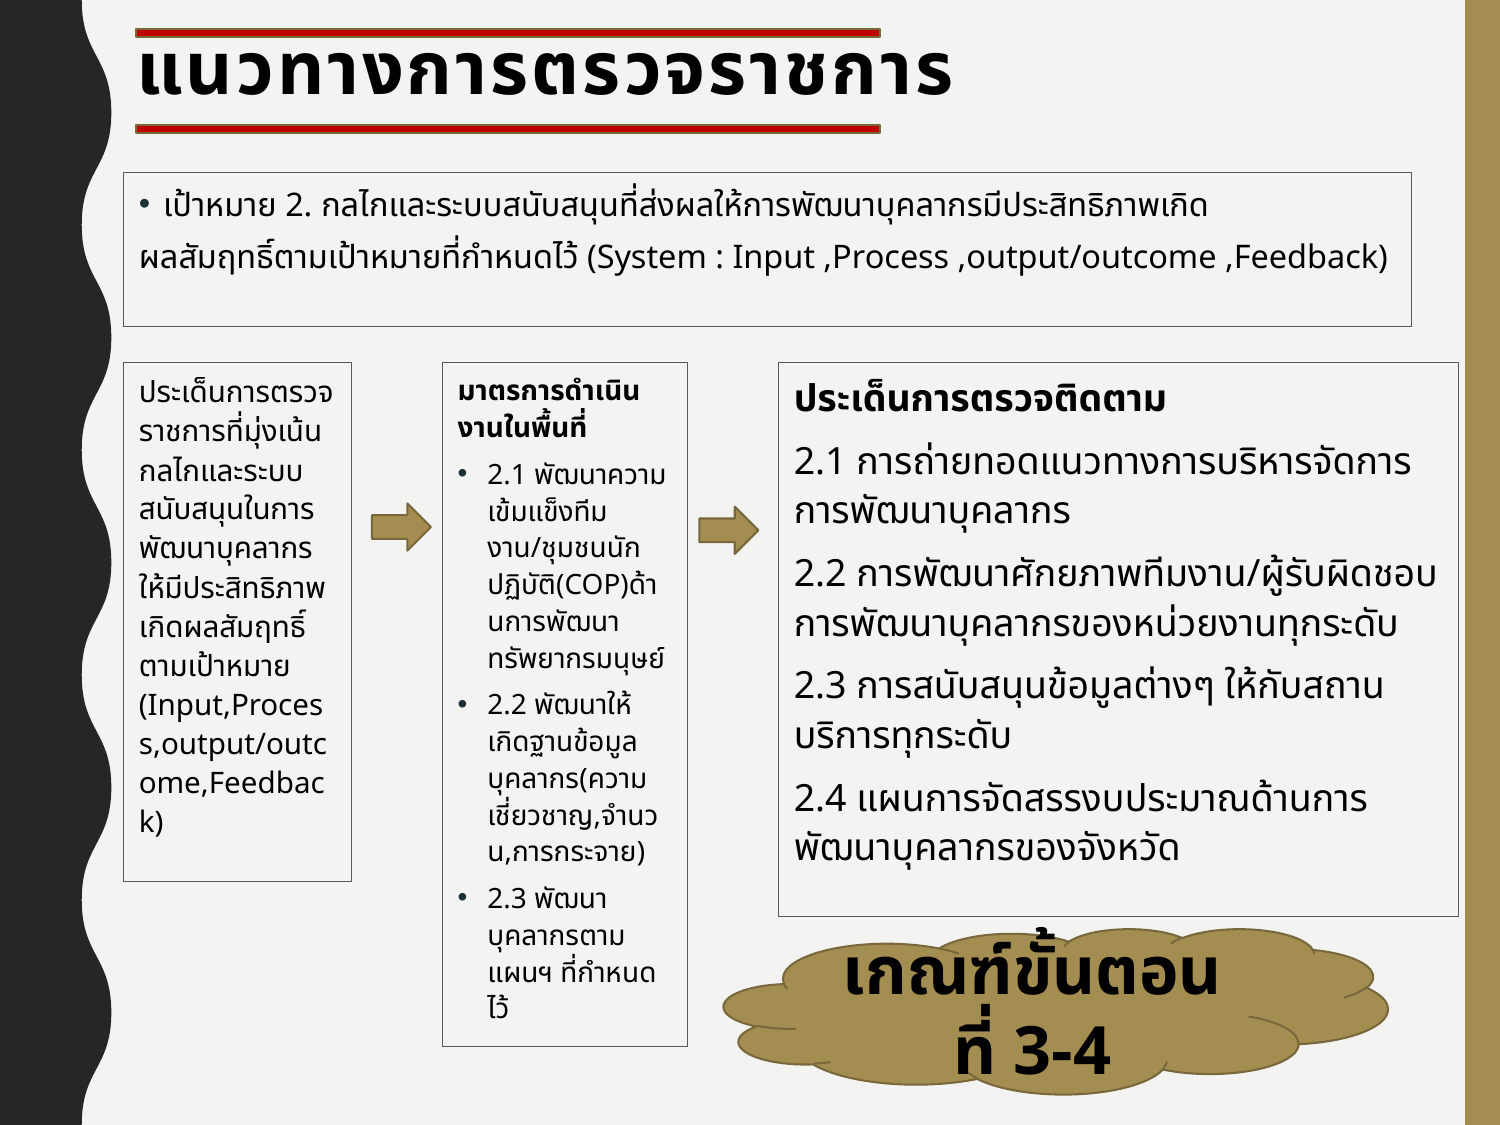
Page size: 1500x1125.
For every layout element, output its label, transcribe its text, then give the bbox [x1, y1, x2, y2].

text_box [135, 124, 881, 134]
title แนวทางการตรวจราชการ [121, 23, 1034, 149]
text_box เกณฑ์ขั้นตอนที่ 3-4 [722, 928, 1390, 1096]
text_box [370, 502, 432, 552]
text_box [698, 505, 760, 555]
text_box ประเด็นการตรวจติดตาม 2.1 การถ่ายทอดแนวทางการบริหารจัดการการพัฒนาบุคลากร 2.2 การพัฒนาศักยภาพทีมงาน/ผู้รับผิดชอบการพัฒนาบุคลากรของหน่วยงานทุกระดับ 2.3 การสนับสนุนข้อมูลต่างๆ ให้กับสถานบริการทุกระดับ 2.4 แผนการจัดสรรงบประมาณด้านการพัฒนาบุคลากรของจังหวัด [778, 362, 1459, 917]
list ประเด็นการตรวจราชการที่มุ่งเน้น กลไกและระบบสนับสนุนในการพัฒนาบุคลากรให้มีประสิทธิภาพเกิดผลสัมฤทธิ์ตามเป้าหมาย (Input,Process,output/outcome,Feedback) [123, 362, 352, 882]
text_box เป้าหมาย 2. กลไกและระบบสนับสนุนที่ส่งผลให้การพัฒนาบุคลากรมีประสิทธิภาพเกิด ผลสัมฤทธิ์ตามเป้าหมายที่กำหนดไว้ (System : Input ,Process ,output/outcome ,Feedback) [123, 172, 1412, 327]
text_box [135, 28, 881, 38]
text_box มาตรการดำเนินงานในพื้นที่ 2.1 พัฒนาความเข้มแข็งทีมงาน/ชุมชนนักปฏิบัติ(COP)ด้านการพัฒนาทรัพยากรมนุษย์ 2.2 พัฒนาให้เกิดฐานข้อมูลบุคลากร(ความเชี่ยวชาญ,จำนวน,การกระจาย) 2.3 พัฒนาบุคลากรตามแผนฯ ที่กำหนดไว้ [442, 362, 688, 1047]
